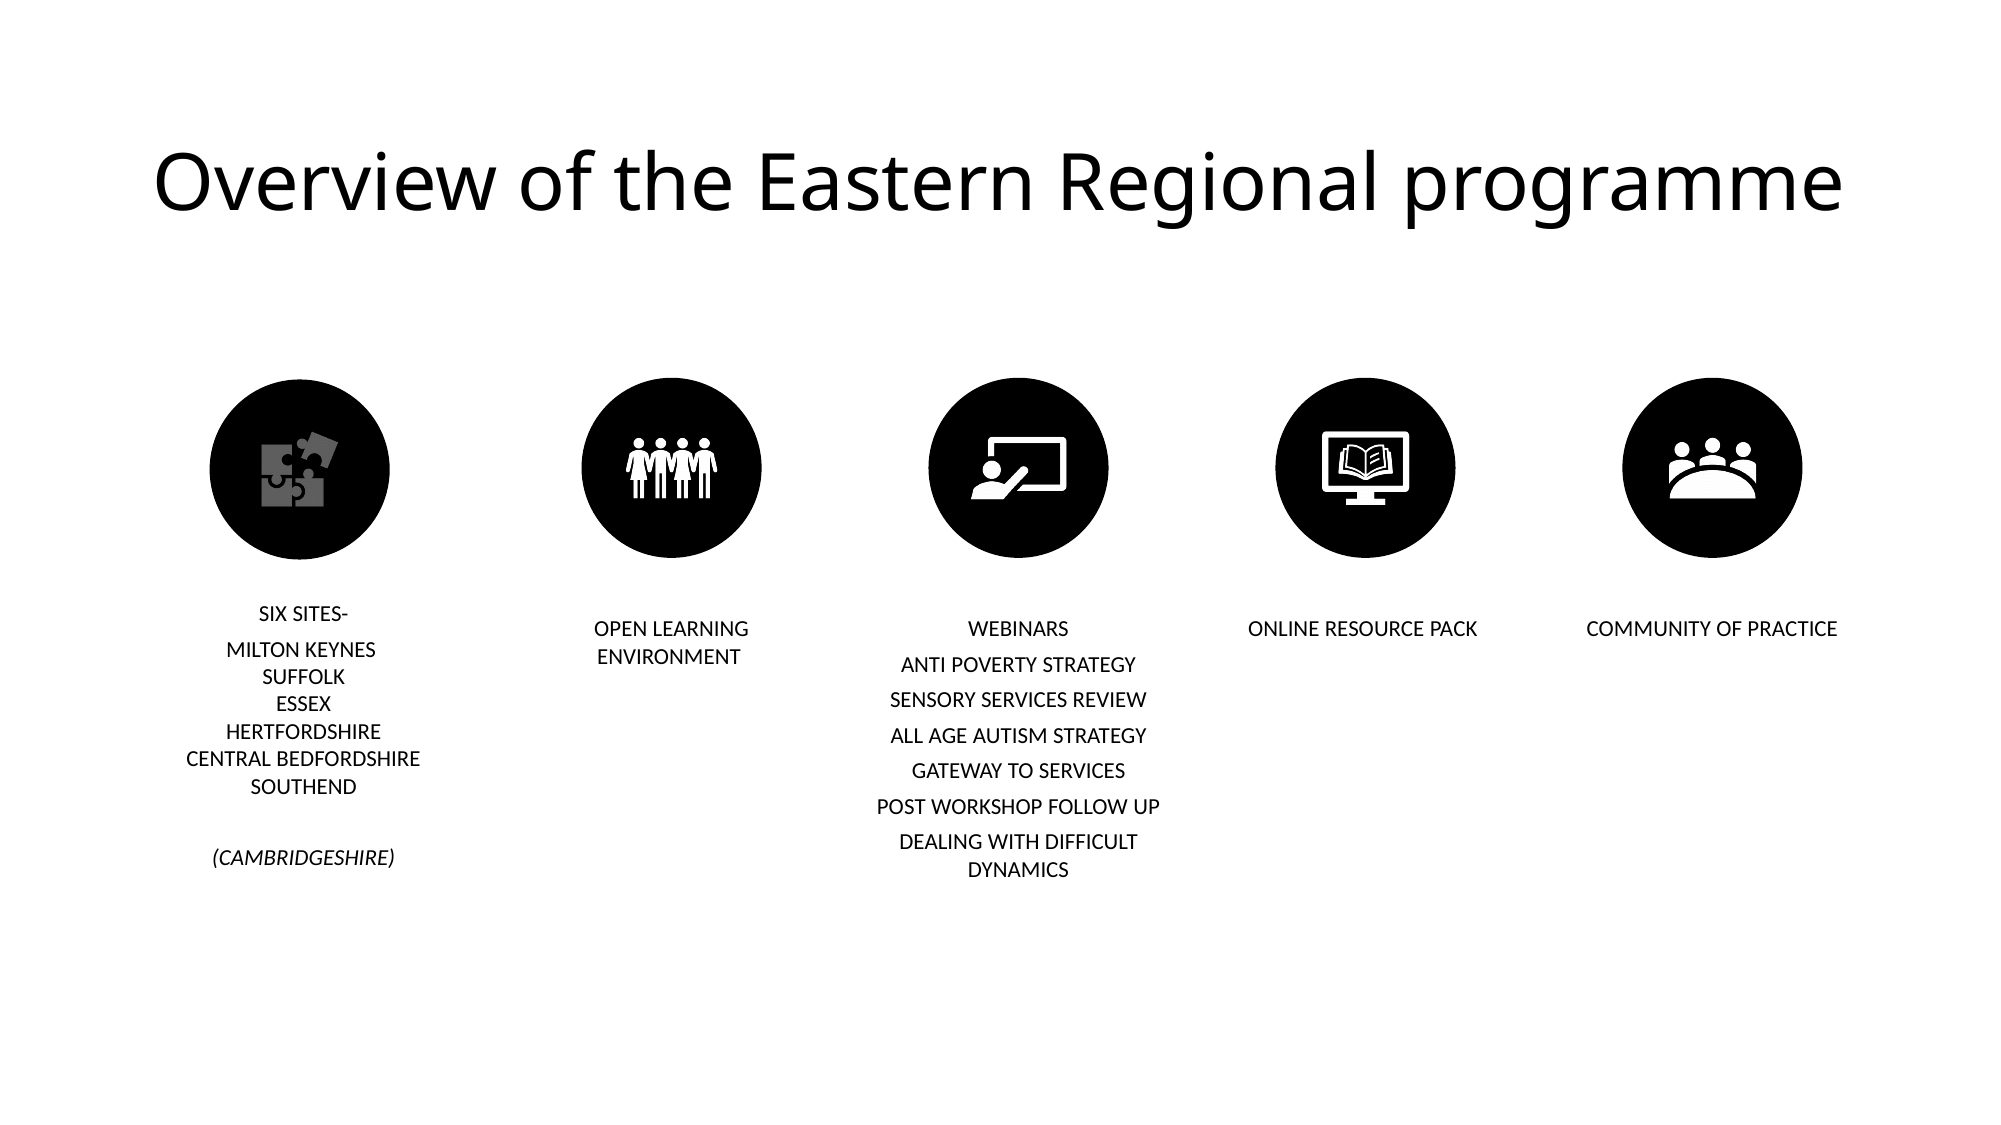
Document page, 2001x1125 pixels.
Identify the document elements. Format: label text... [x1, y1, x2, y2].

title Overview of the Eastern Regional programme [137, 91, 1863, 278]
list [137, 299, 1863, 1014]
